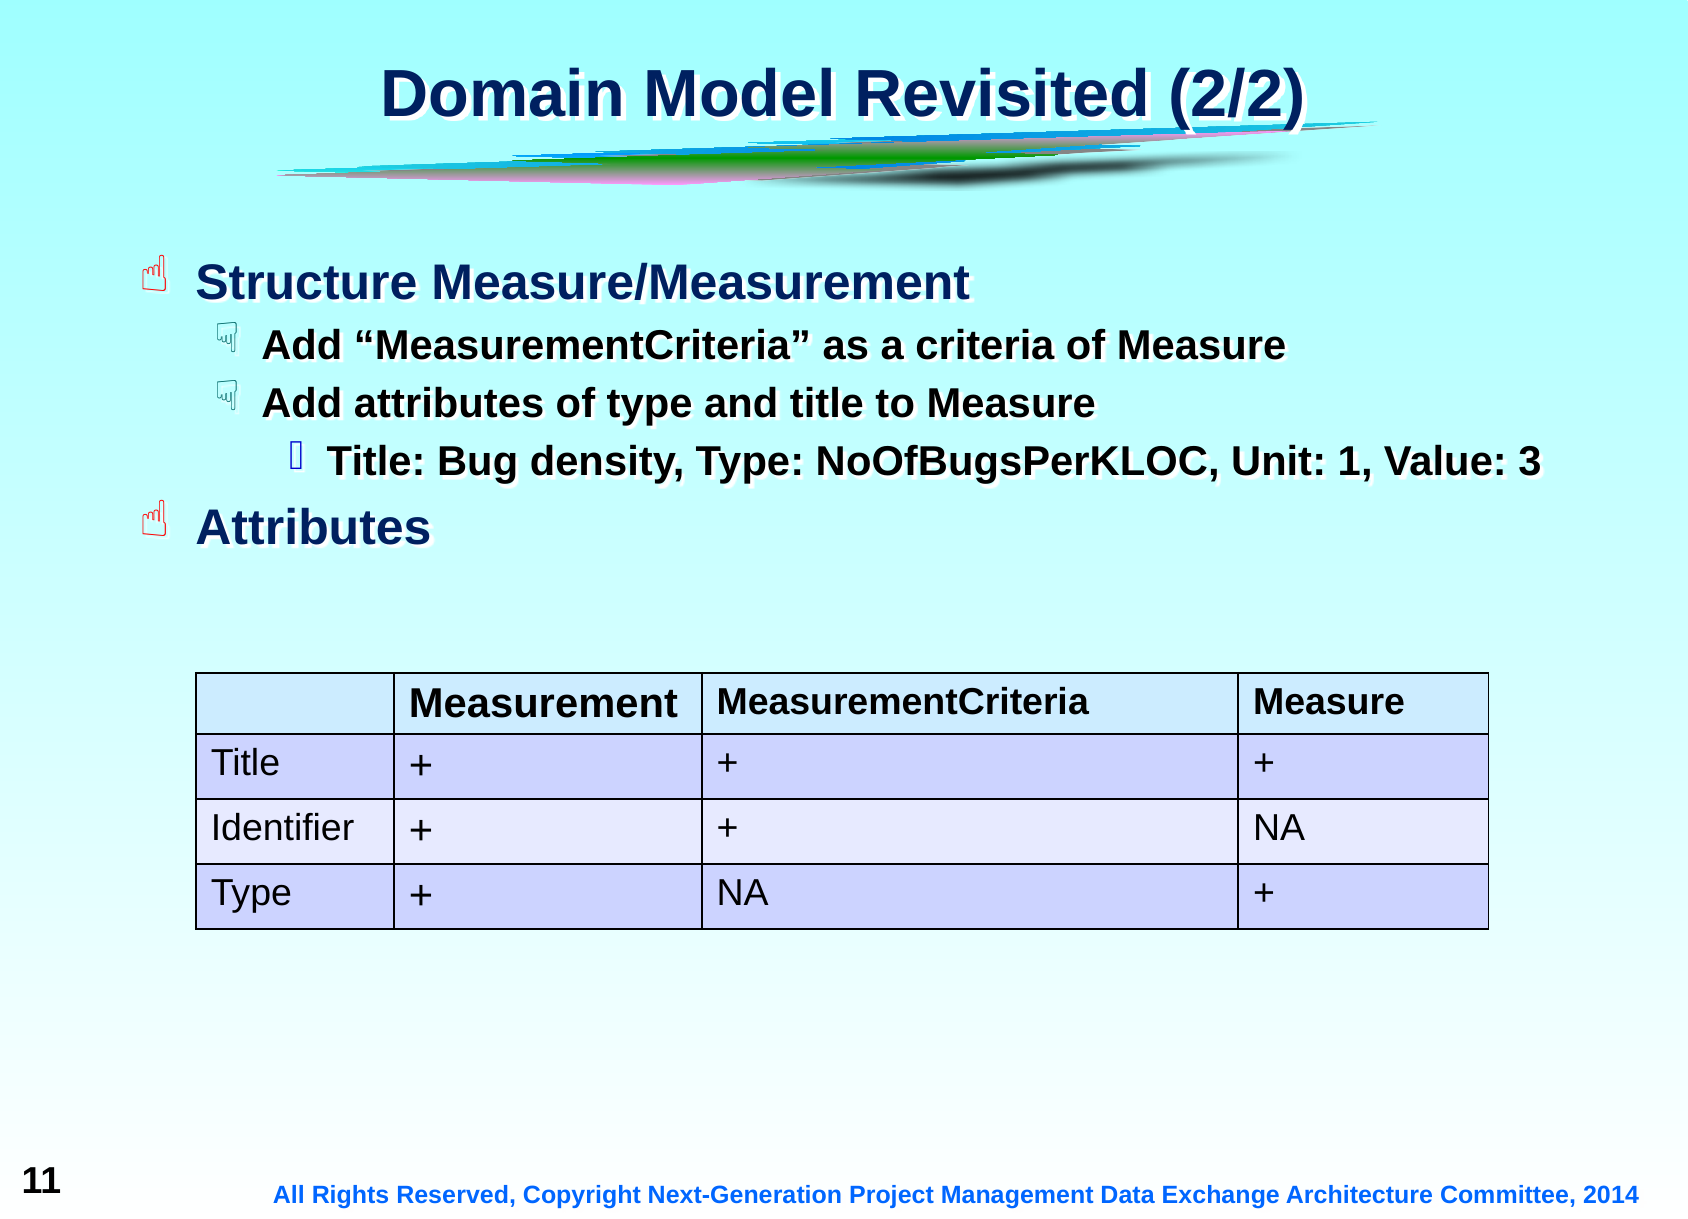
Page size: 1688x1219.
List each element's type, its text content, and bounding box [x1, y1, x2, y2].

table_cell + [395, 735, 701, 798]
table_header [197, 674, 393, 733]
table_cell + [395, 800, 701, 863]
title Domain Model Revisited (2/2) [0, 0, 1688, 180]
table_cell Type [197, 865, 393, 928]
table_cell Identifier [197, 800, 393, 863]
table_cell + [1239, 735, 1488, 798]
table_cell NA [703, 865, 1237, 928]
table_cell Title [197, 735, 393, 798]
table_header Measure [1239, 674, 1488, 733]
list Structure Measure/Measurement Add “MeasurementCriteria” as a criteria of Measure Add attributes of type and title to Measure Title: Bug density, Type: NoOfBugsPerKLOC, Unit: 1, Value: 3 Attributes [124, 241, 1630, 973]
table_cell + [1239, 865, 1488, 928]
table_cell NA [1239, 800, 1488, 863]
table_header MeasurementCriteria [703, 674, 1237, 733]
table_header Measurement [395, 674, 701, 733]
table_cell + [703, 800, 1237, 863]
table_cell + [703, 735, 1237, 798]
table_cell + [395, 865, 701, 928]
